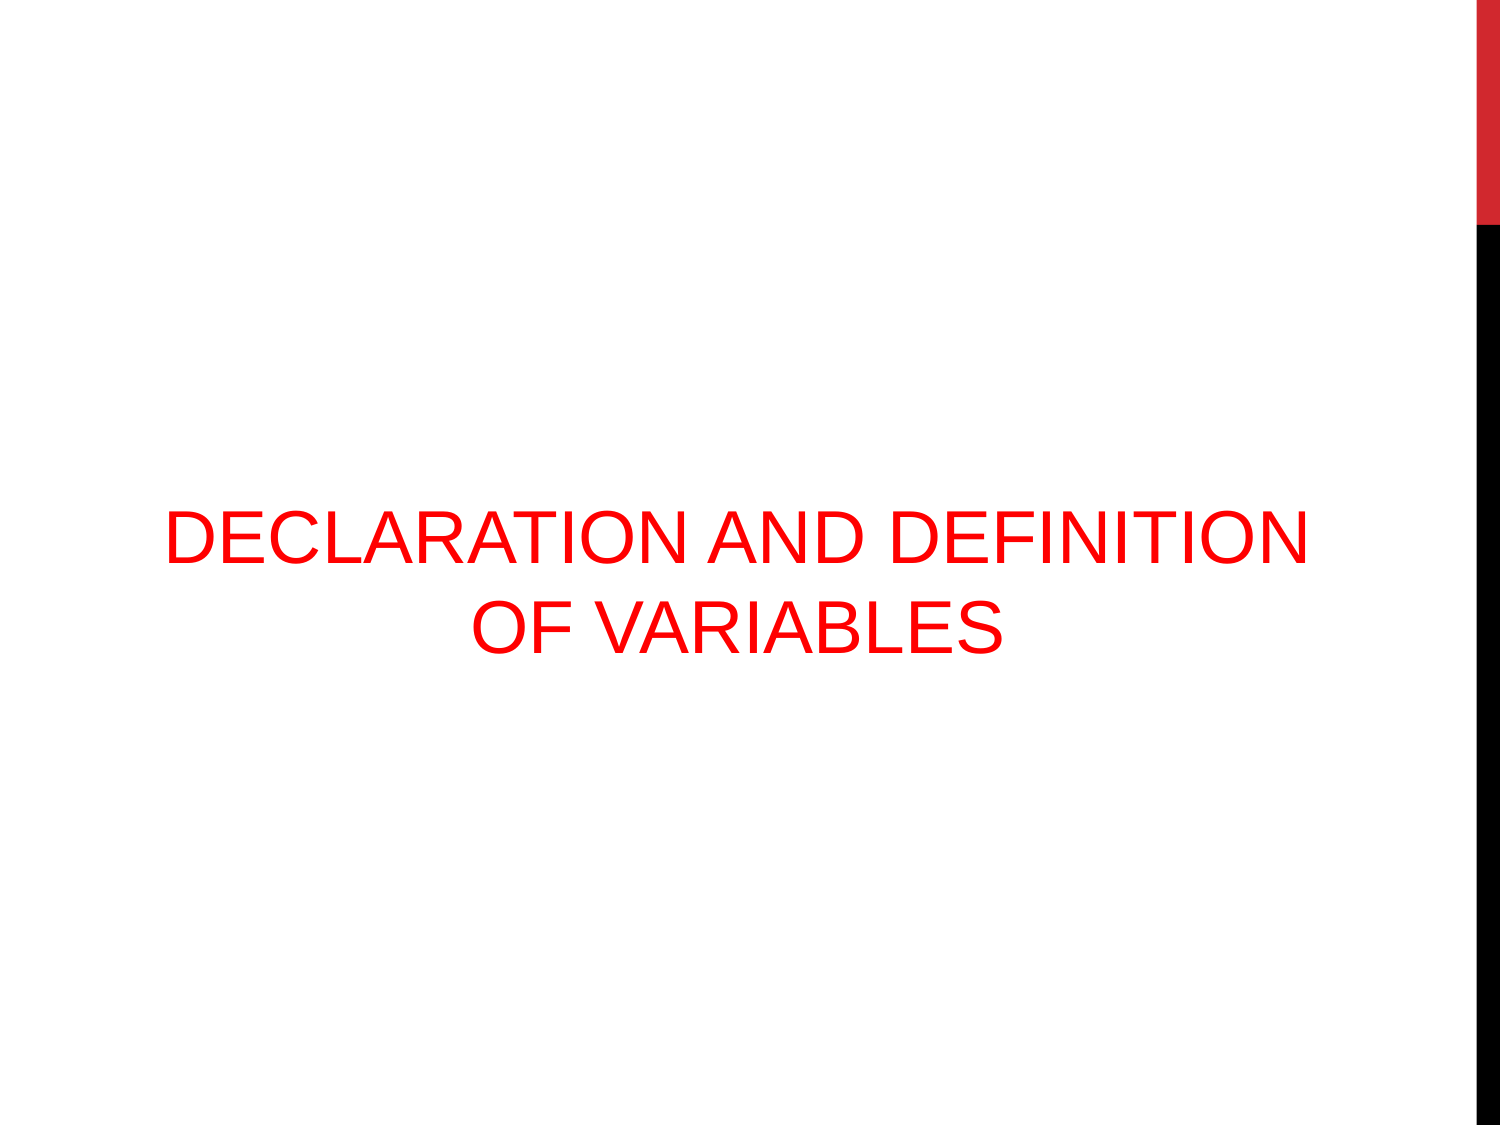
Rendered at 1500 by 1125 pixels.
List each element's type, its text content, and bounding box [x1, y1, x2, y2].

text_box DECLARATION AND DEFINITION OF VARIABLES [143, 480, 1333, 676]
